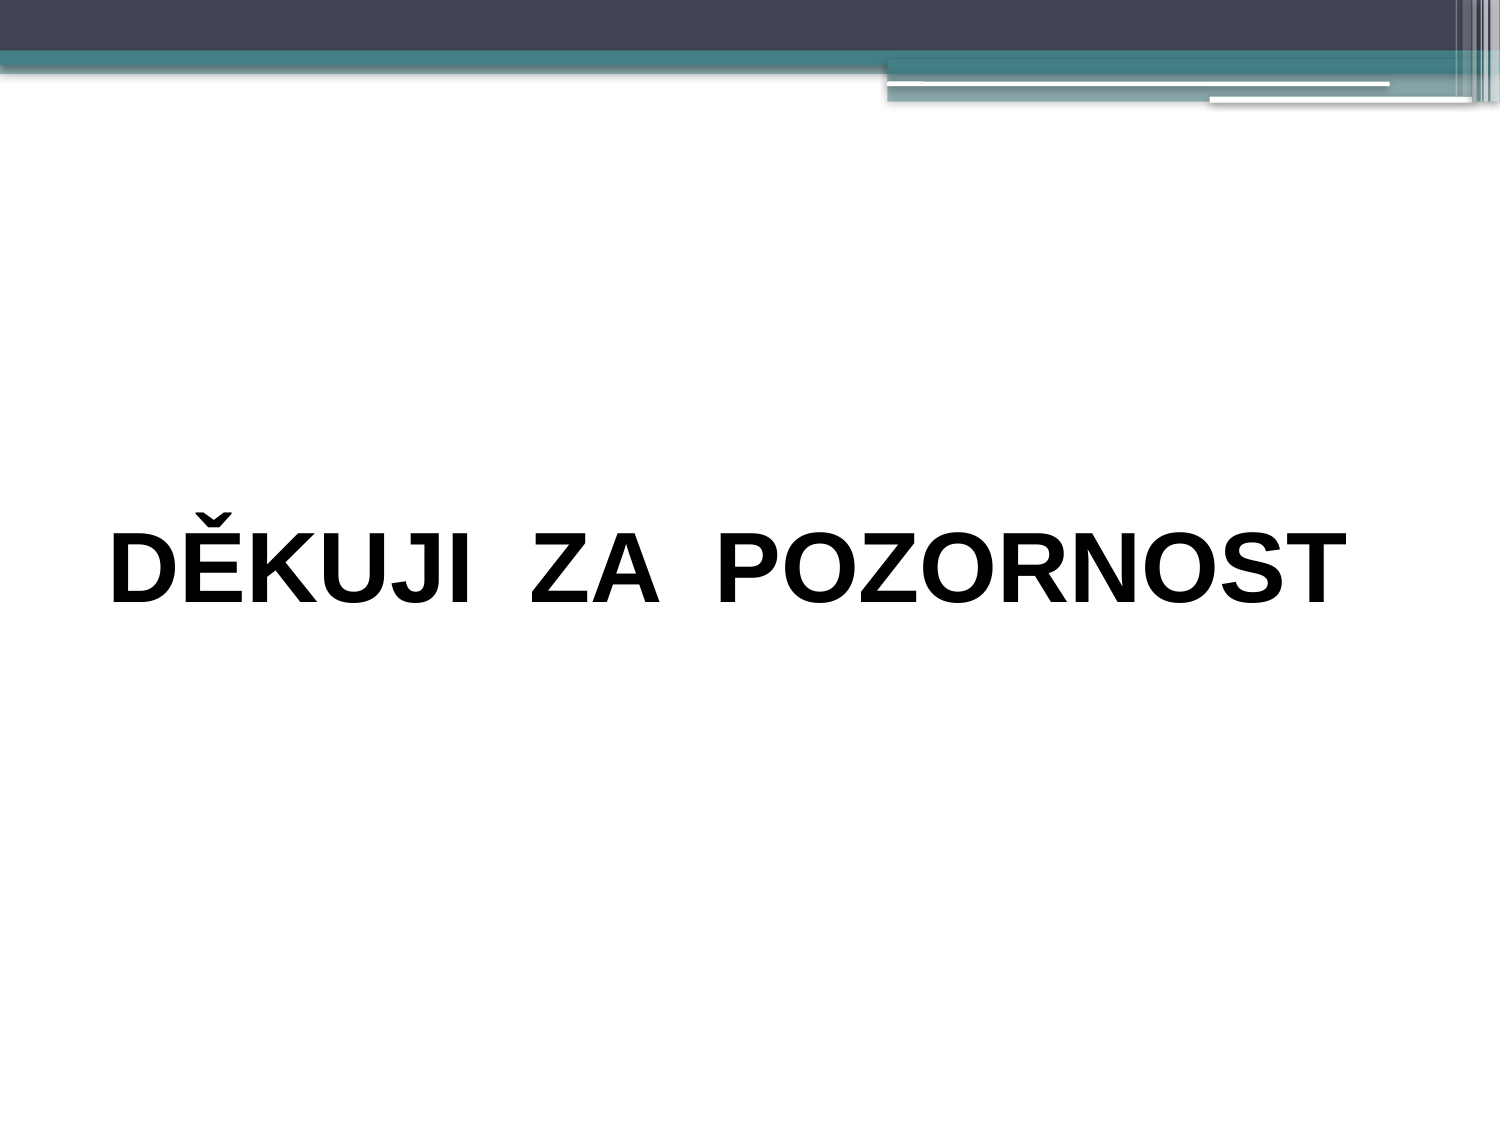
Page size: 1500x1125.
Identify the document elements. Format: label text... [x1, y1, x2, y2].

list DĚKUJI ZA POZORNOST [75, 368, 1425, 1079]
